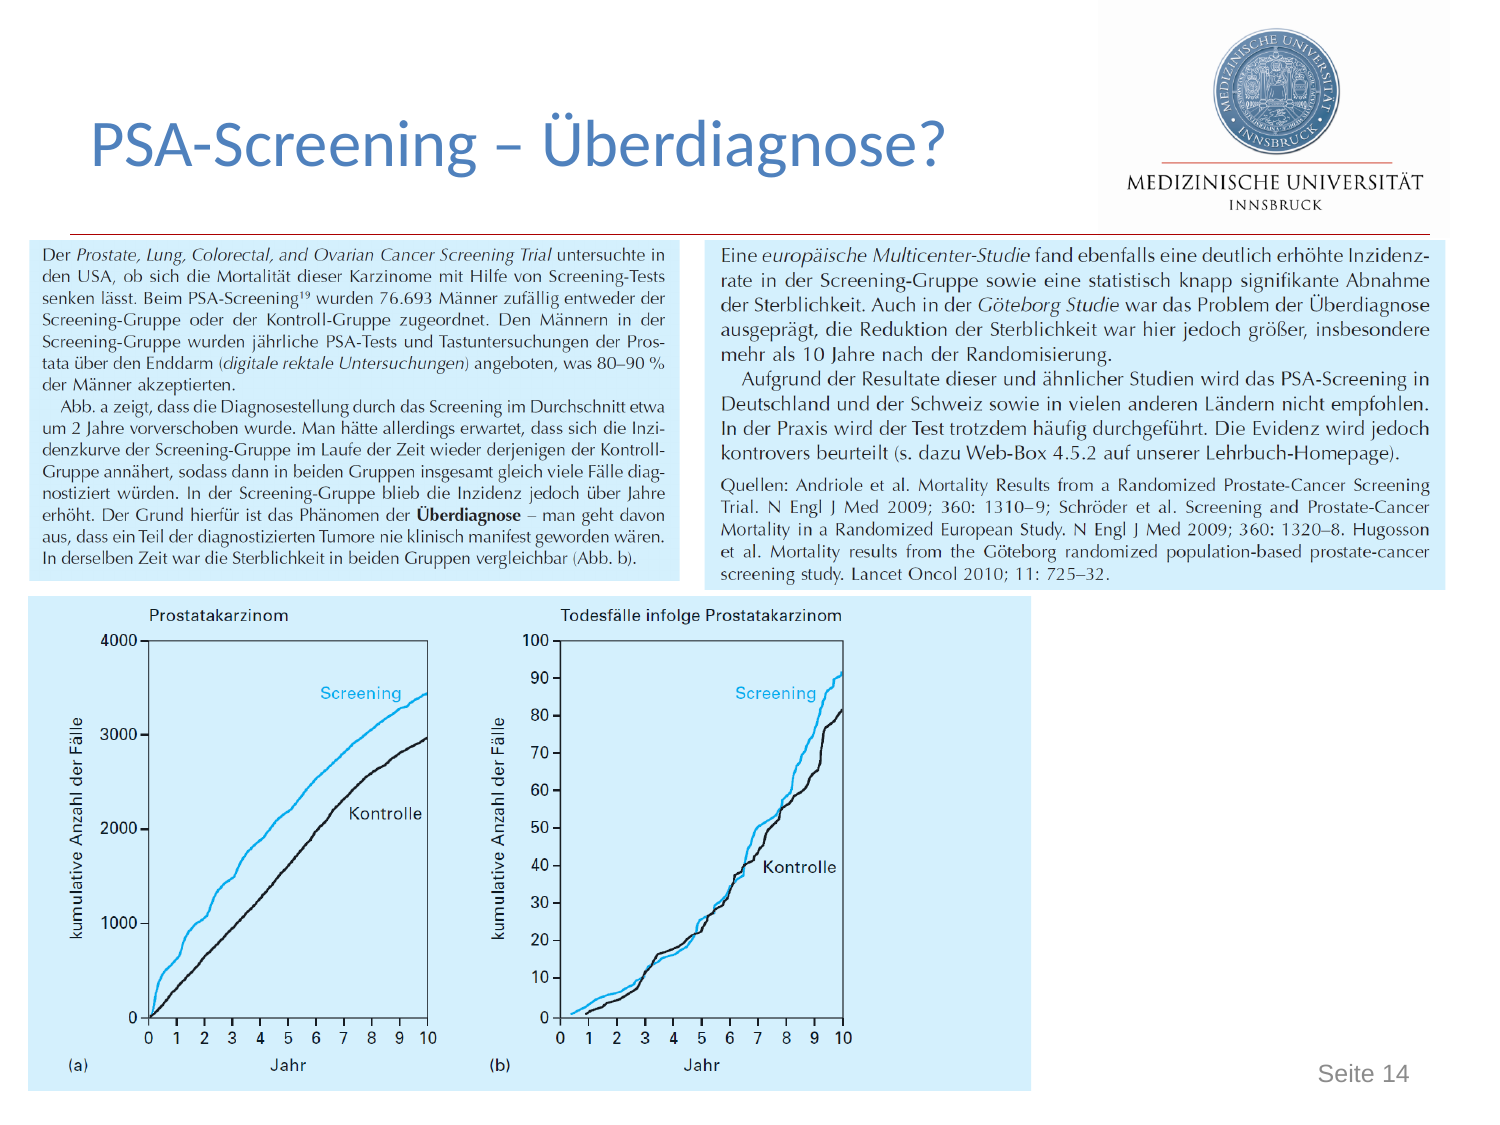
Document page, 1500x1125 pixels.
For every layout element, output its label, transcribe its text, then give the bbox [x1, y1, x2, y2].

title PSA-Screening – Überdiagnose? [75, 45, 1102, 235]
picture [27, 596, 1032, 1092]
picture [704, 239, 1446, 590]
picture [1098, 0, 1450, 238]
picture [29, 239, 680, 581]
slide_number Seite 14 [1074, 1042, 1425, 1103]
